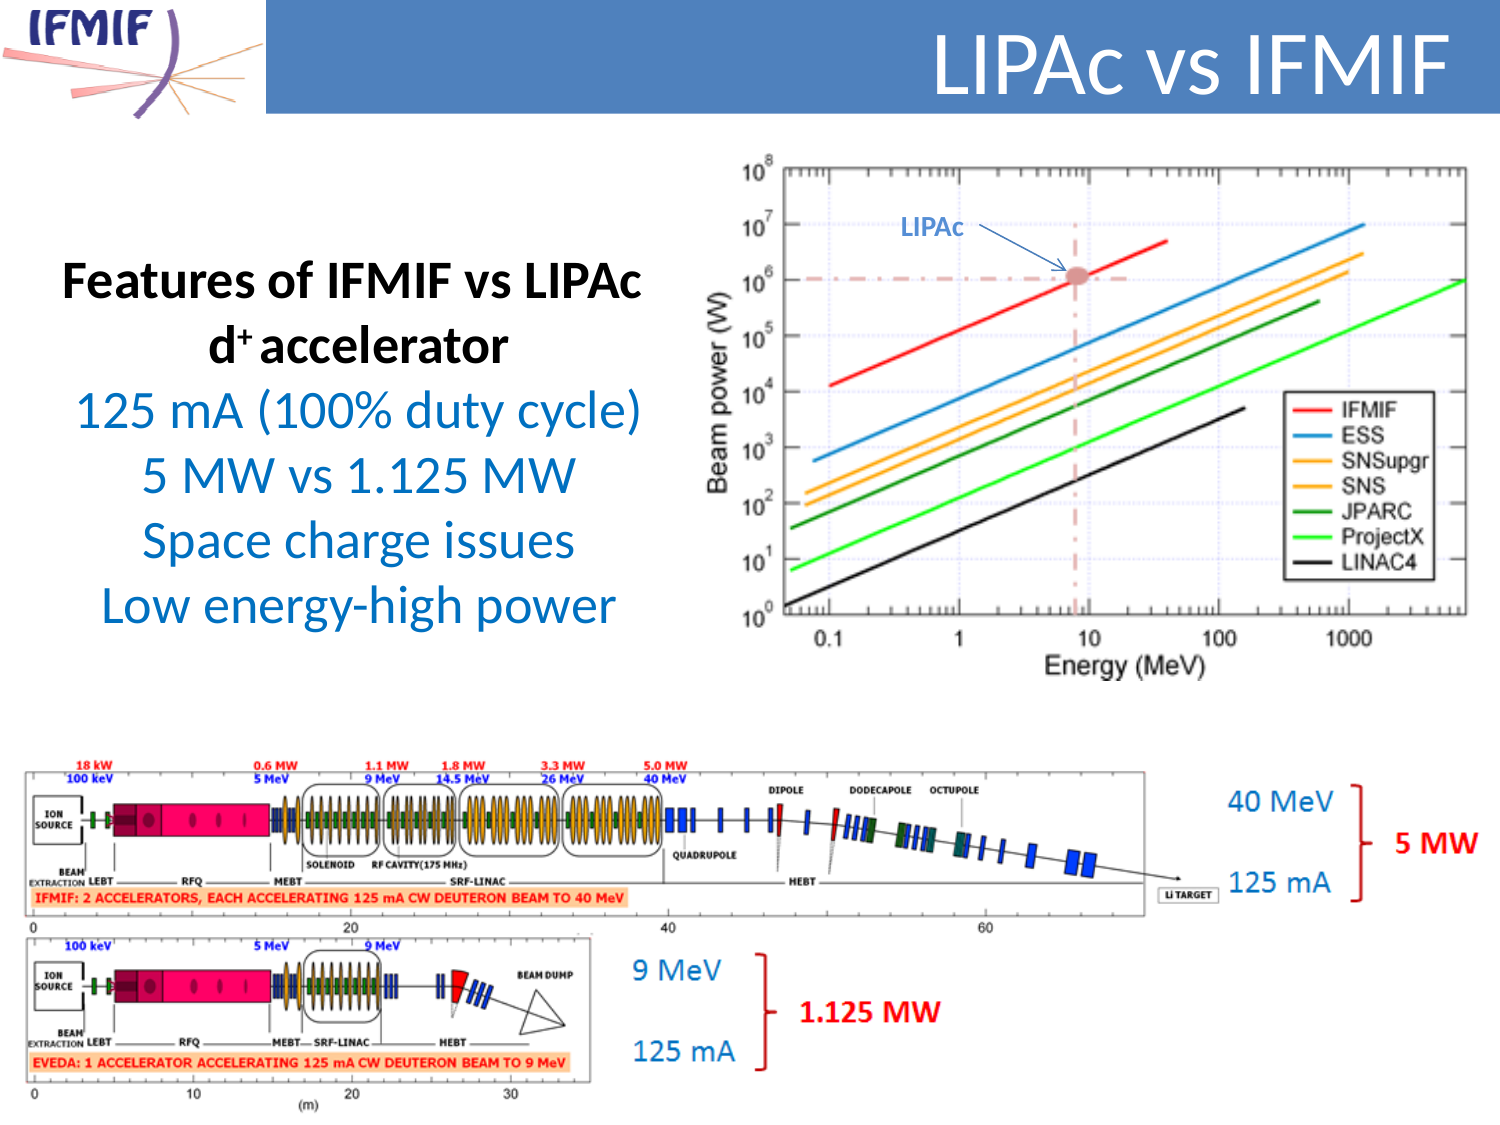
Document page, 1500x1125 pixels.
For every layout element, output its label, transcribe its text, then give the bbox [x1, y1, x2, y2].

text_box LIPAc vs IFMIF [916, 0, 1468, 121]
picture [0, 710, 1500, 1125]
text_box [702, 152, 1483, 681]
picture [0, 0, 266, 126]
text_box Features of IFMIF vs LIPAc d+ accelerator 125 mA (100% duty cycle) 5 MW vs 1.125 MW Space charge issues Low energy-high power [0, 237, 671, 642]
